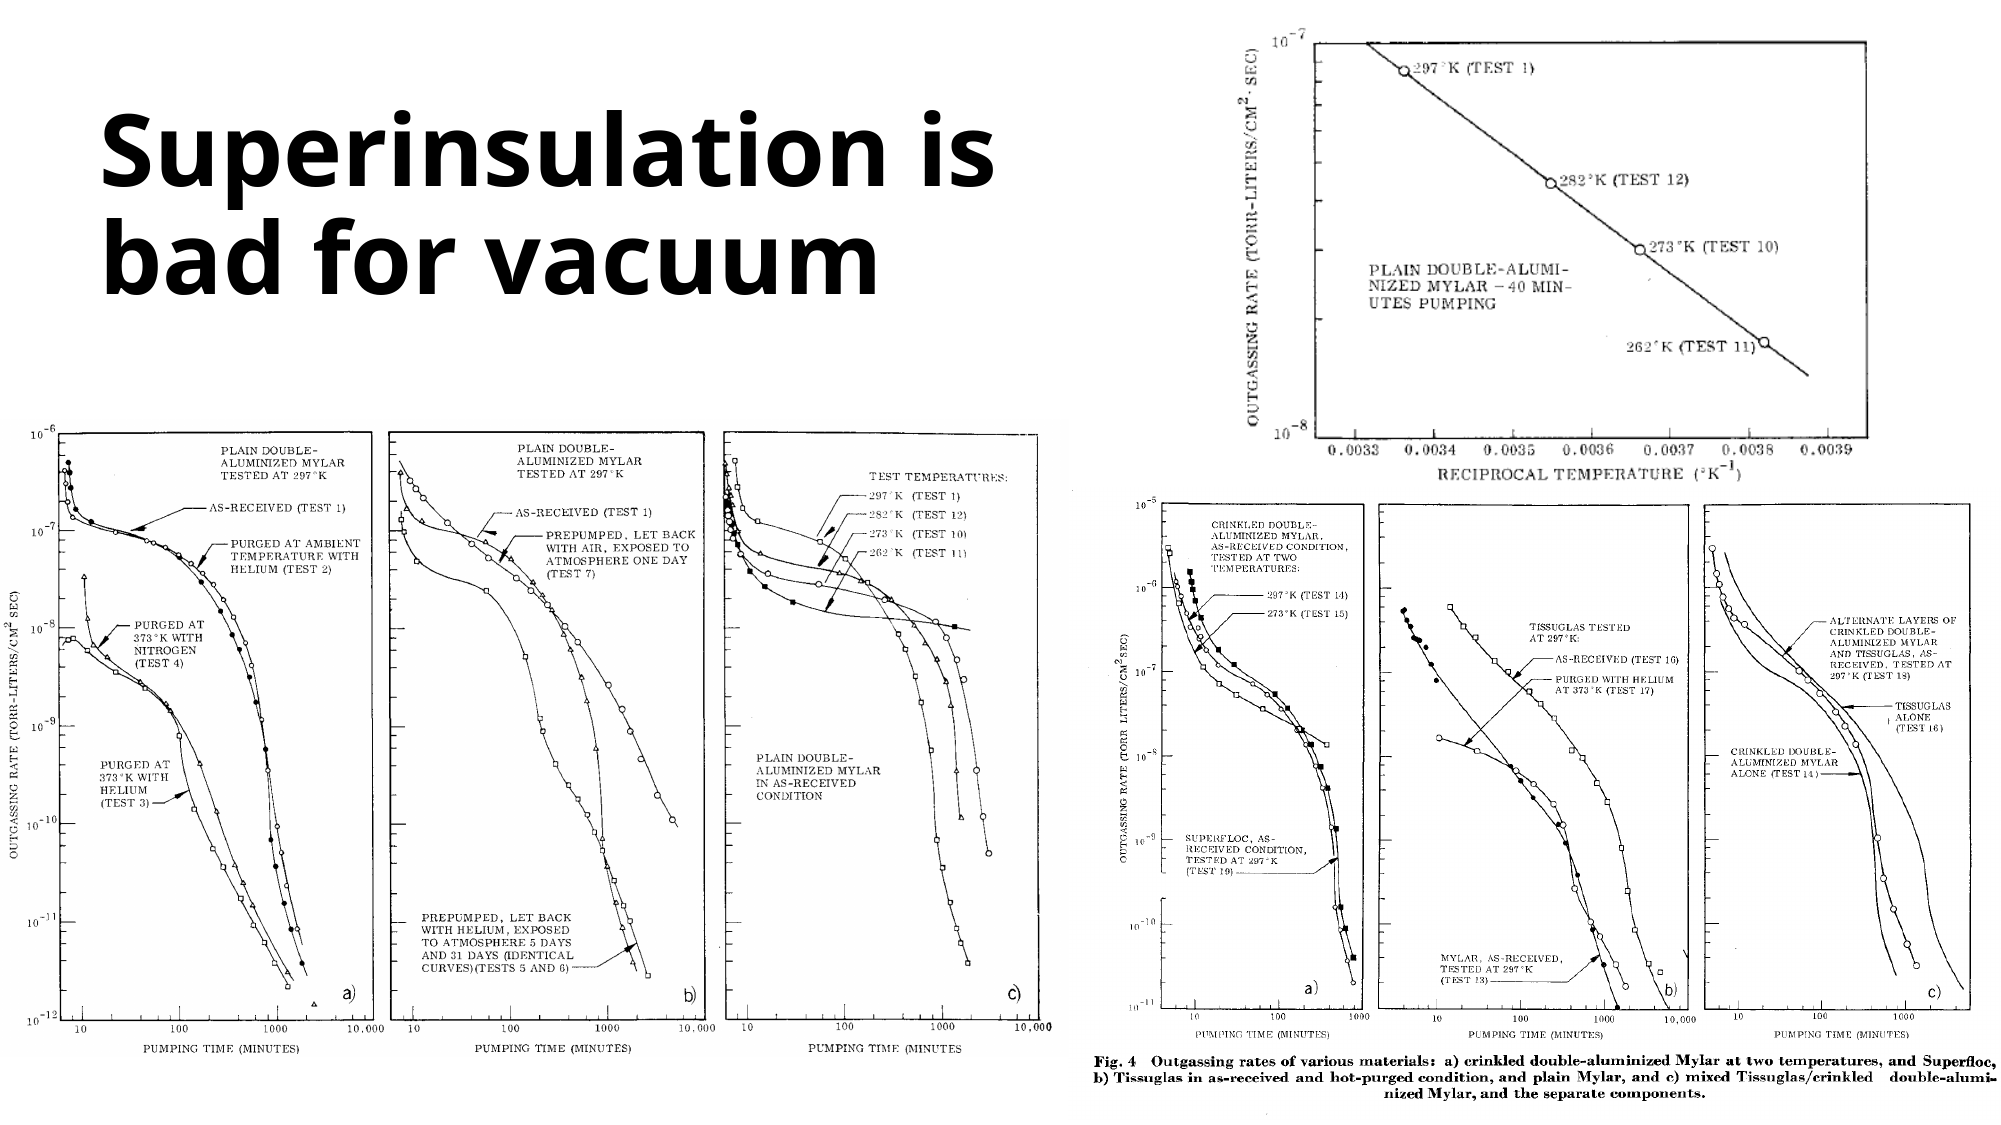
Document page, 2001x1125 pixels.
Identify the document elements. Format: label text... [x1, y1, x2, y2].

picture [0, 12, 2000, 1120]
title Superinsulation is bad for vacuum [84, 59, 1202, 358]
